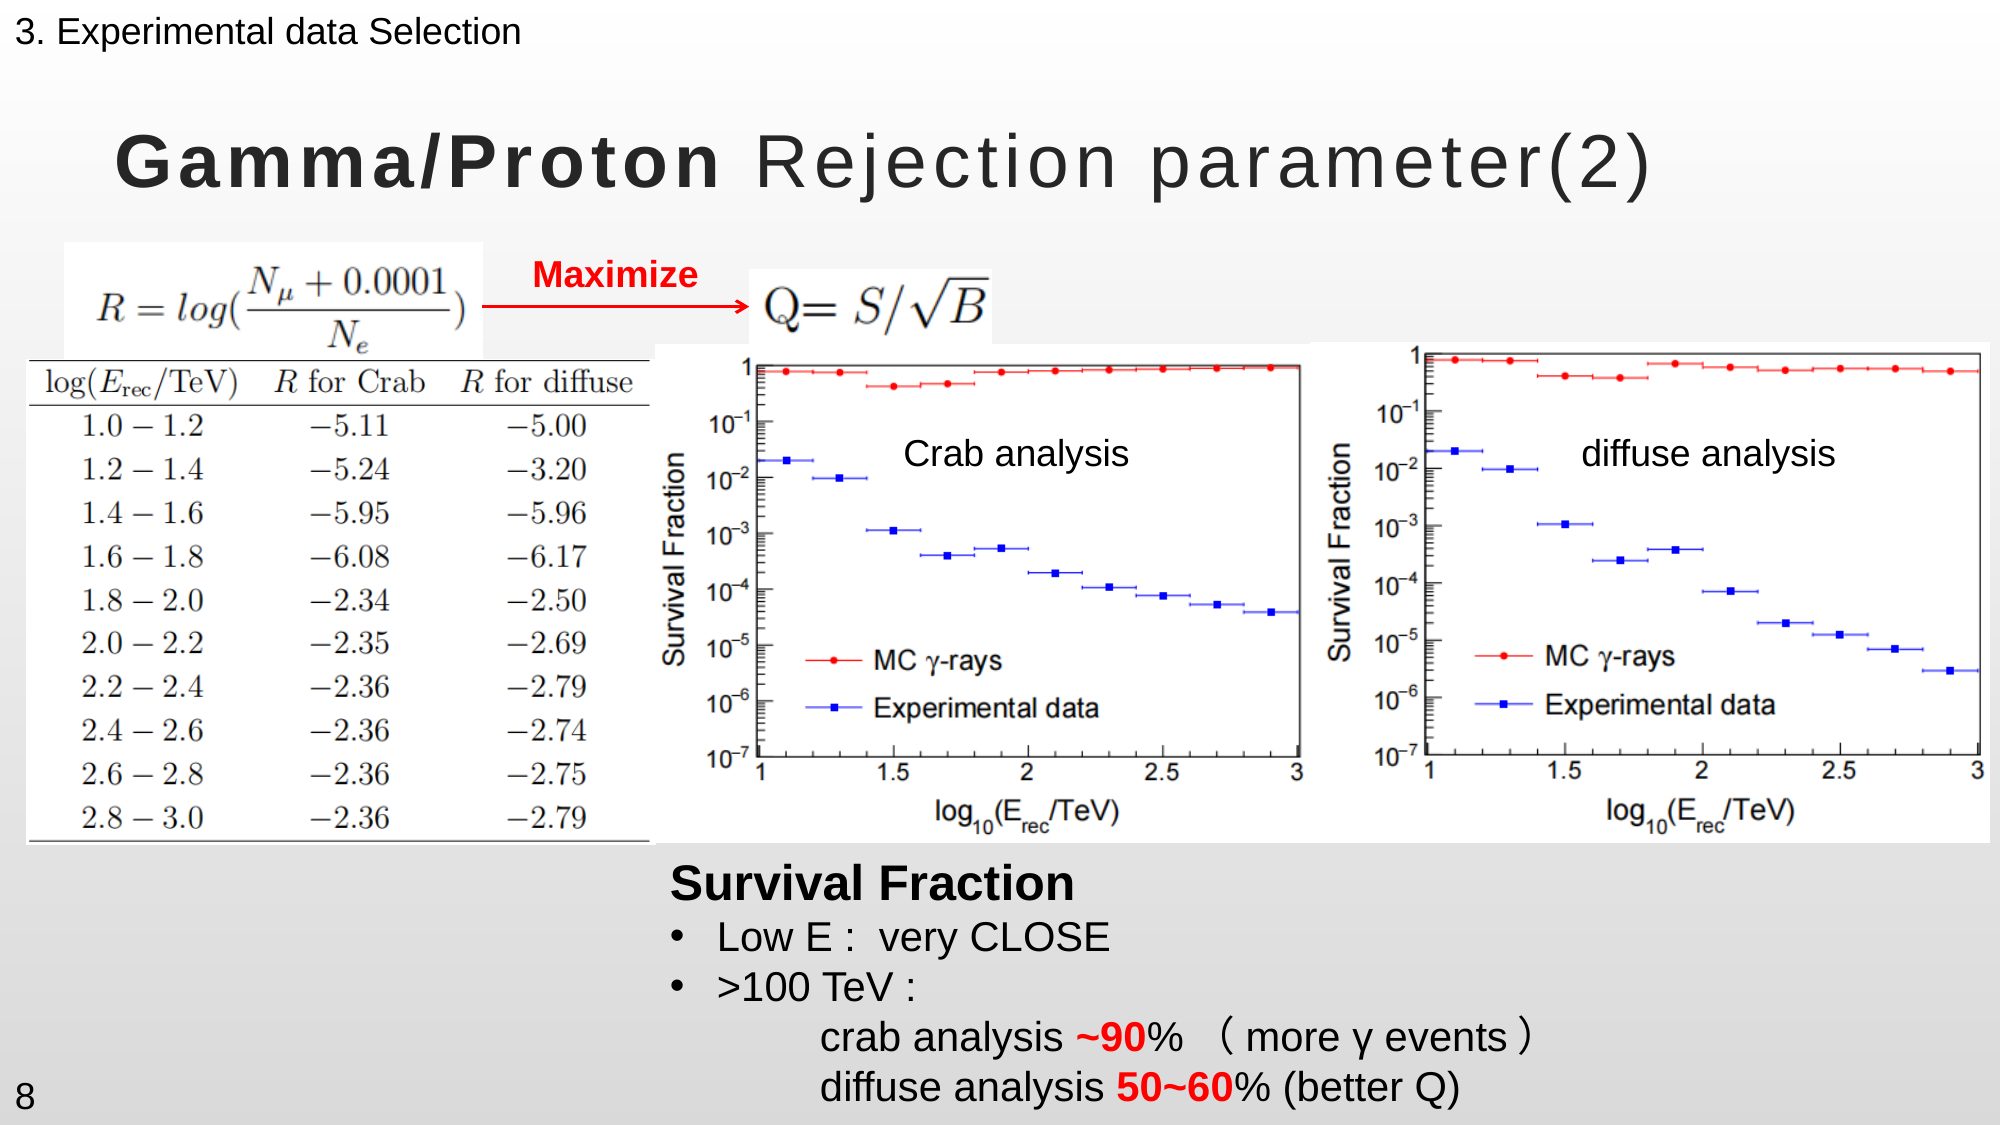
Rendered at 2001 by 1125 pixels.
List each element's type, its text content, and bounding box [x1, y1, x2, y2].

text_box Maximize [505, 242, 726, 303]
picture [26, 242, 1990, 845]
text_box 3. Experimental data Selection [0, 0, 1014, 60]
title Gamma/Proton Rejection parameter(2) [99, 99, 1900, 216]
text_box 8 [0, 1064, 114, 1125]
text_box Survival Fraction Low E : very CLOSE >100 TeV : crab analysis ~90%（more γ events） diffuse analysis 50~60% (better Q) [655, 842, 2000, 1118]
